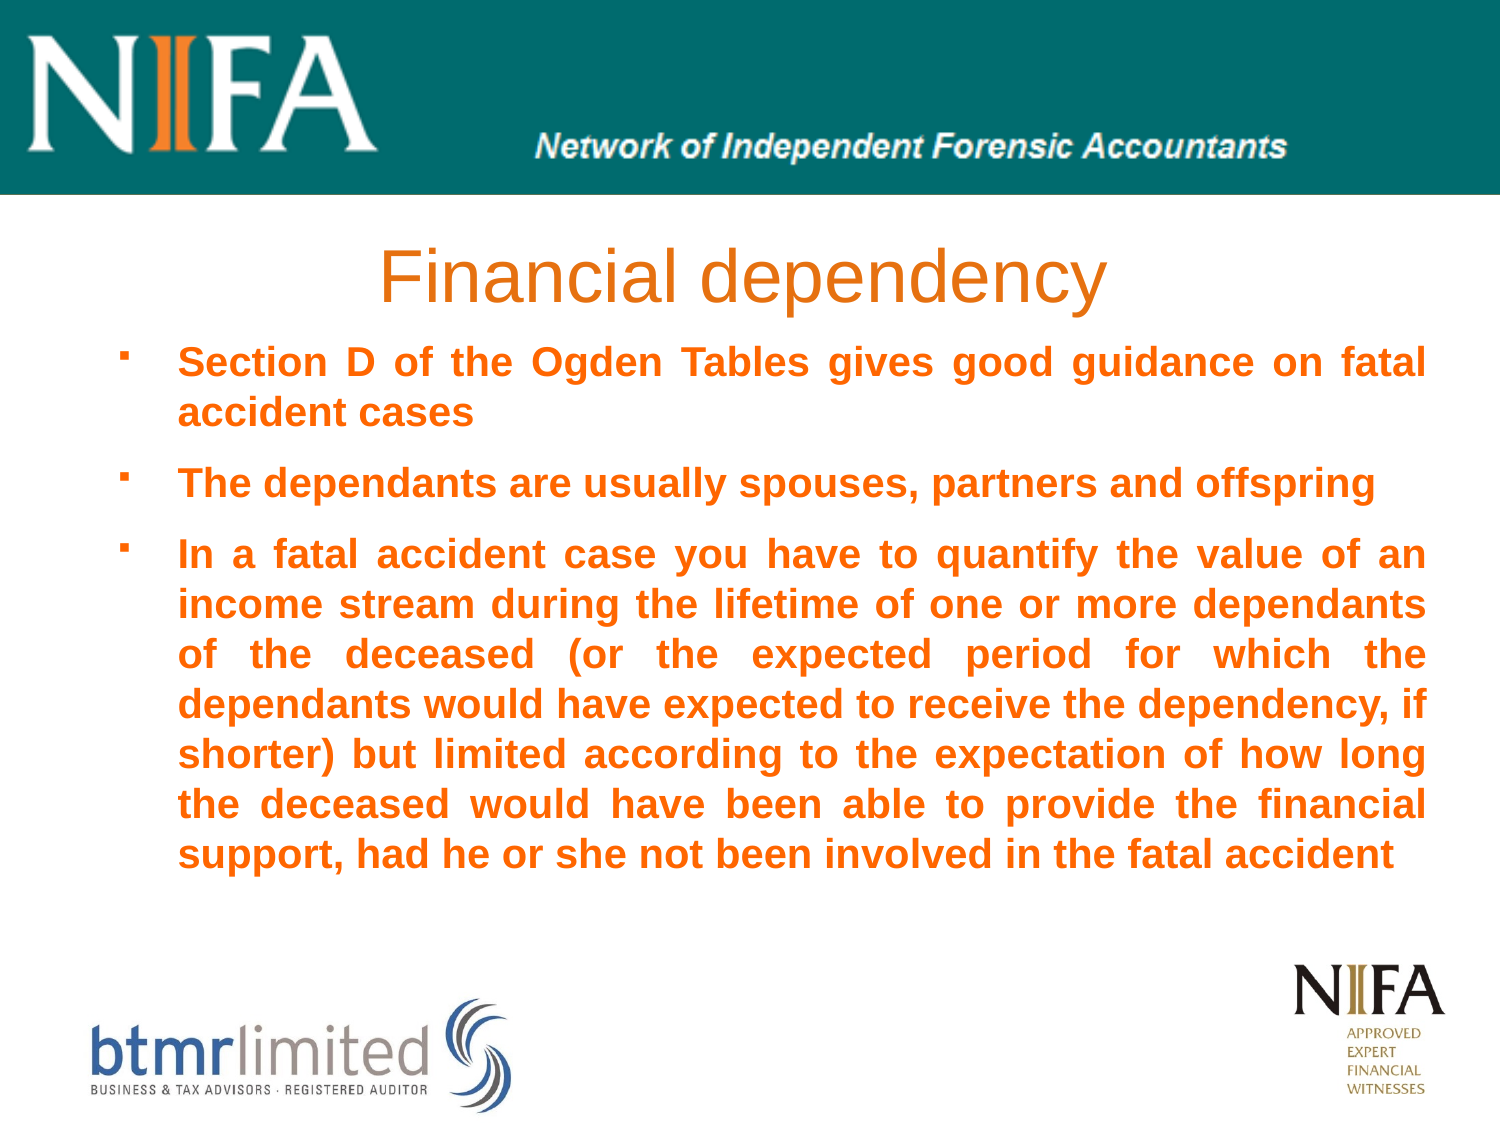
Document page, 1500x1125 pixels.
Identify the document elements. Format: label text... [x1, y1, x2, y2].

picture [76, 980, 538, 1125]
picture [1293, 964, 1446, 1094]
picture [0, 0, 1500, 195]
text_box Financial dependency [0, 219, 1500, 326]
text_box Section D of the Ogden Tables gives good guidance on fatal accident cases The dependants are usually spouses, partners and offspring In a fatal accident case you have to quantify the value of an income stream during the lifetime of one or more dependants of the deceased (or the expected period for which the dependants would have expected to receive the dependency, if shorter) but limited according to the expectation of how long the deceased would have been able to provide the financial support, had he or she not been involved in the fatal accident [43, 327, 1444, 978]
